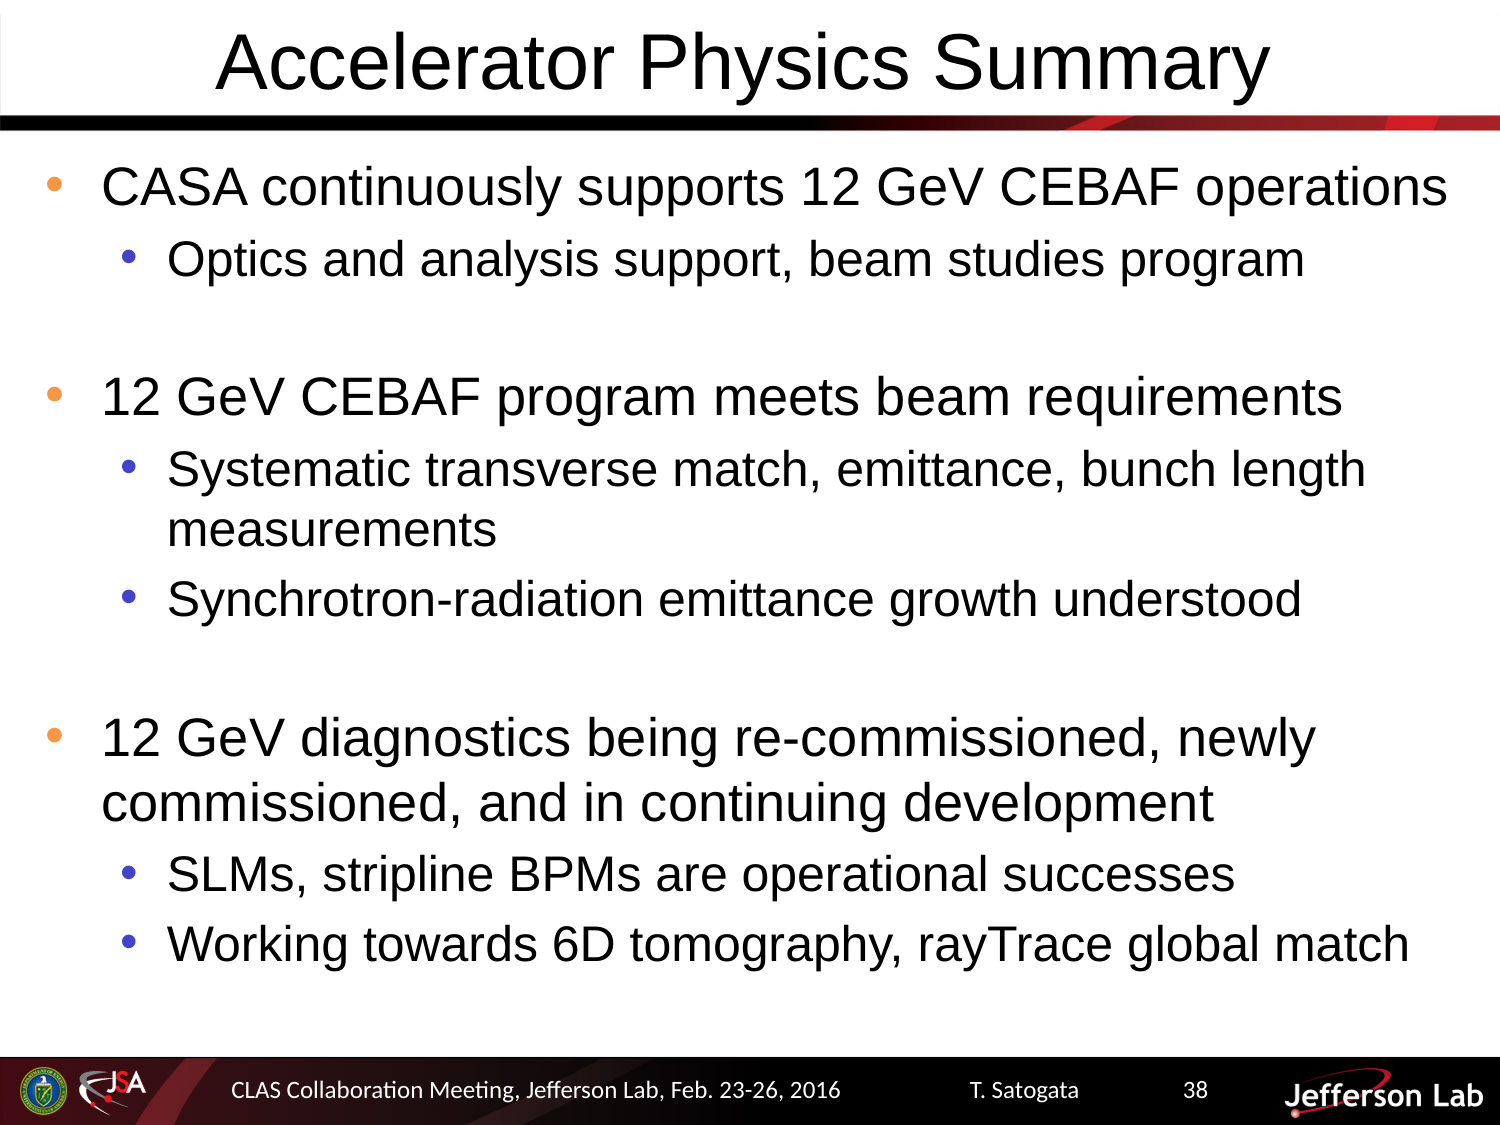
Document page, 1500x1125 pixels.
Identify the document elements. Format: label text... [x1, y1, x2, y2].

title Accelerator Physics Summary [30, 8, 1458, 108]
picture [0, 0, 1500, 1125]
footer CLAS Collaboration Meeting, Jefferson Lab, Feb. 23-26, 2016 [200, 1059, 873, 1119]
list CASA continuously supports 12 GeV CEBAF operations Optics and analysis support, beam studies program 12 GeV CEBAF program meets beam requirements Systematic transverse match, emittance, bunch length measurements Synchrotron-radiation emittance growth understood 12 GeV diagnostics being re-commissioned, newly commissioned, and in continuing development SLMs, stripline BPMs are operational successes Working towards 6D tomography, rayTrace global match [30, 143, 1480, 1033]
slide_number T. Satogata 38 [873, 1059, 1224, 1119]
